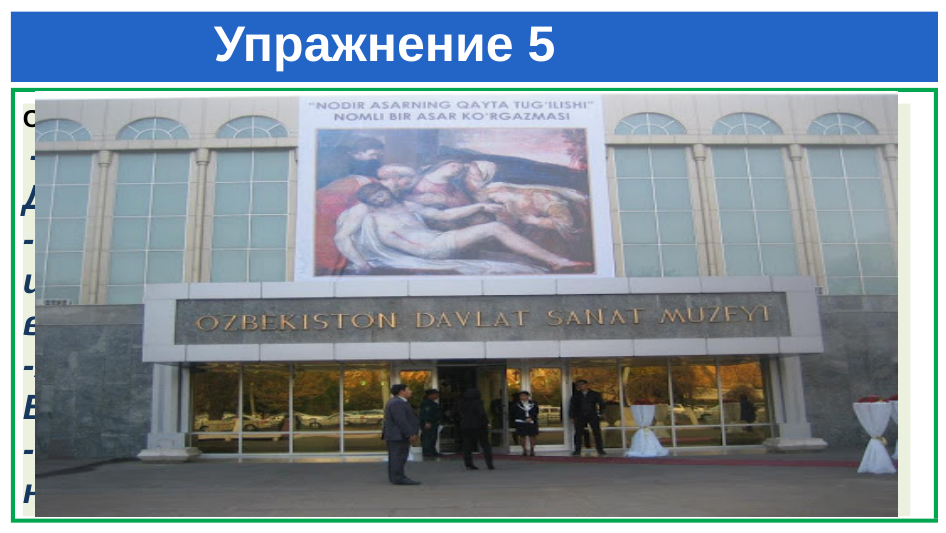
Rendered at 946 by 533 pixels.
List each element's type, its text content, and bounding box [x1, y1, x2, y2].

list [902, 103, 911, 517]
text_box Упражнение 5 [147, 3, 636, 79]
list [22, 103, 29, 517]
picture [35, 90, 898, 517]
